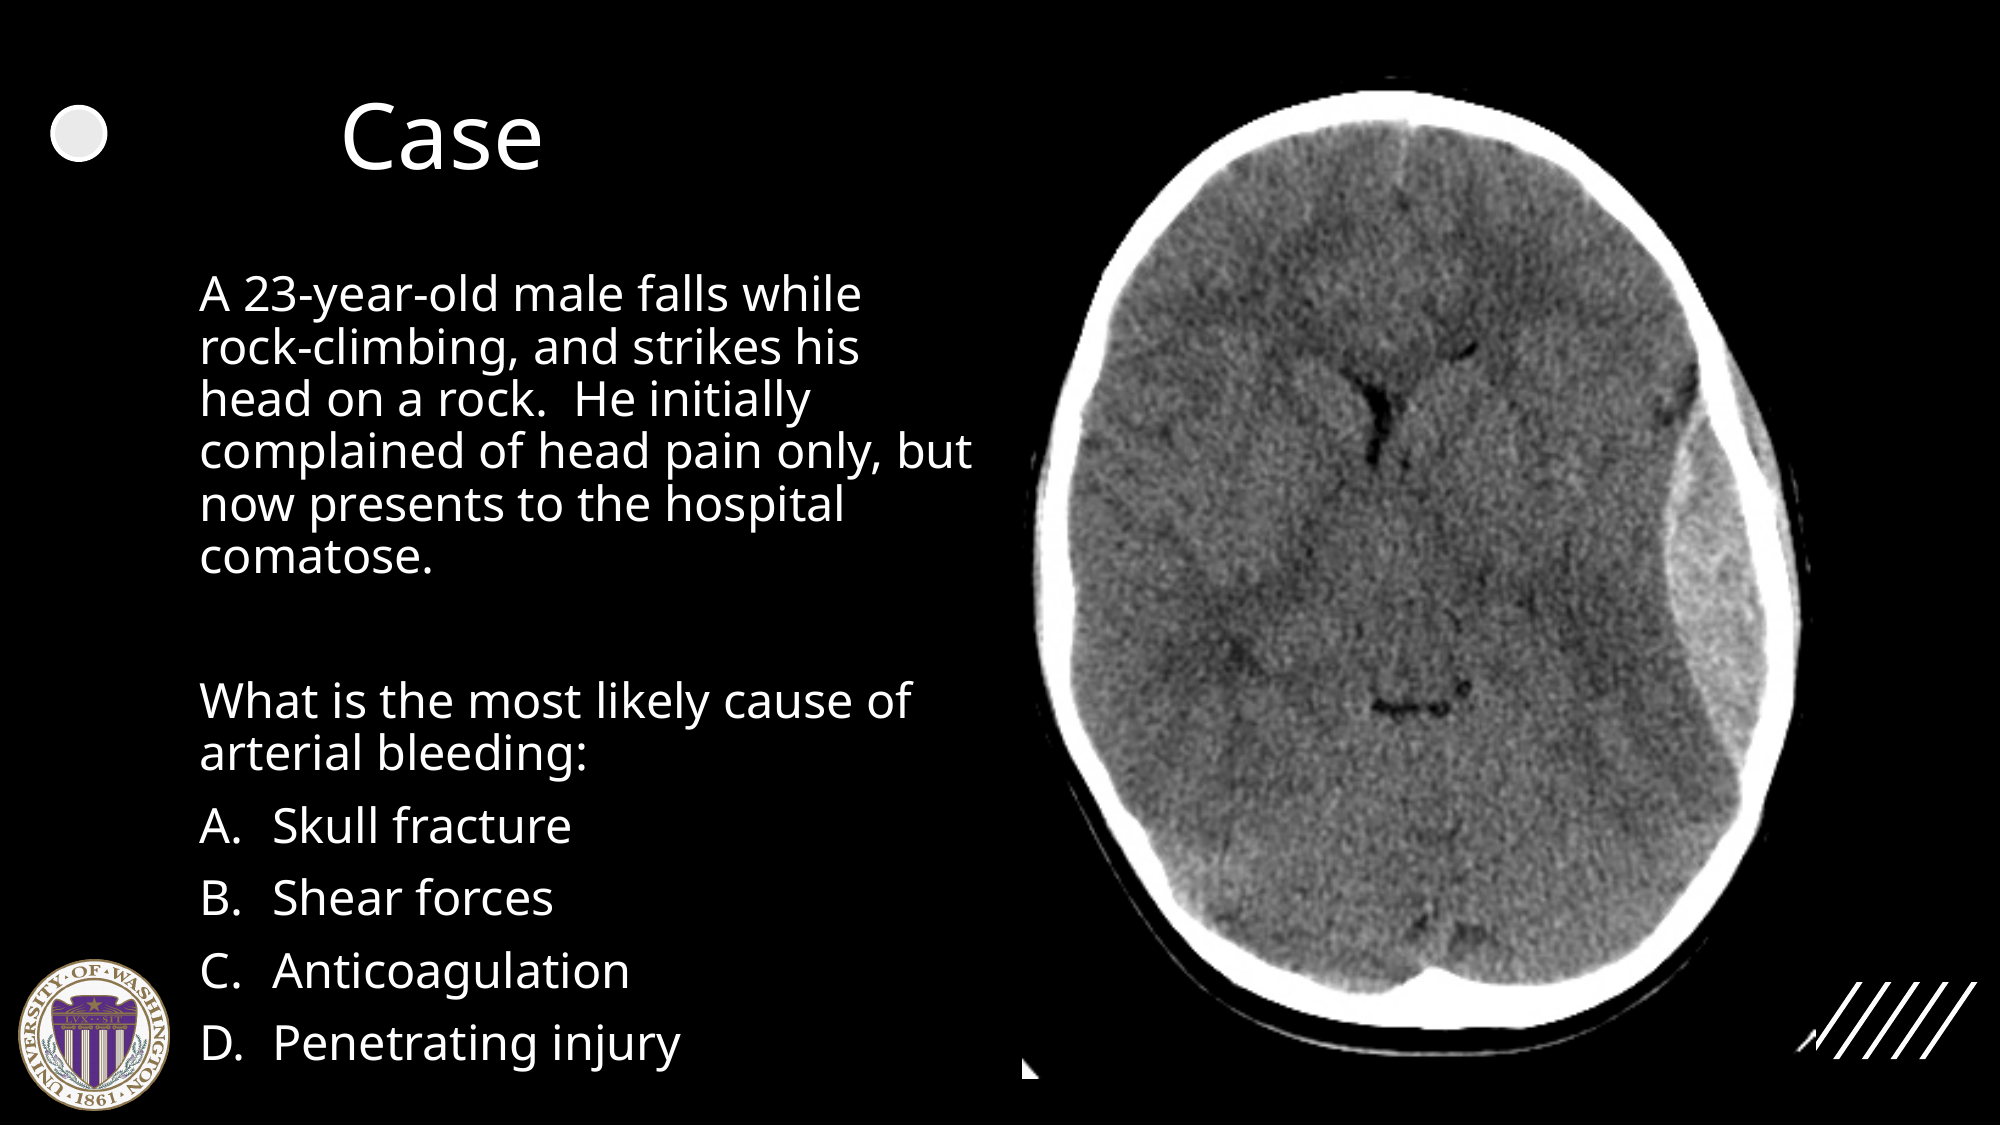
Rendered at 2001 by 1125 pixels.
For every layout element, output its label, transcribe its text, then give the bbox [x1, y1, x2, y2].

picture [1022, 72, 1816, 1080]
list A 23-year-old male falls while rock-climbing, and strikes his head on a rock. He initially complained of head pain only, but now presents to the hospital comatose. What is the most likely cause of arterial bleeding: Skull fracture Shear forces Anticoagulation Penetrating injury [184, 262, 994, 1080]
title Case [324, 45, 1675, 234]
picture [18, 959, 170, 1111]
